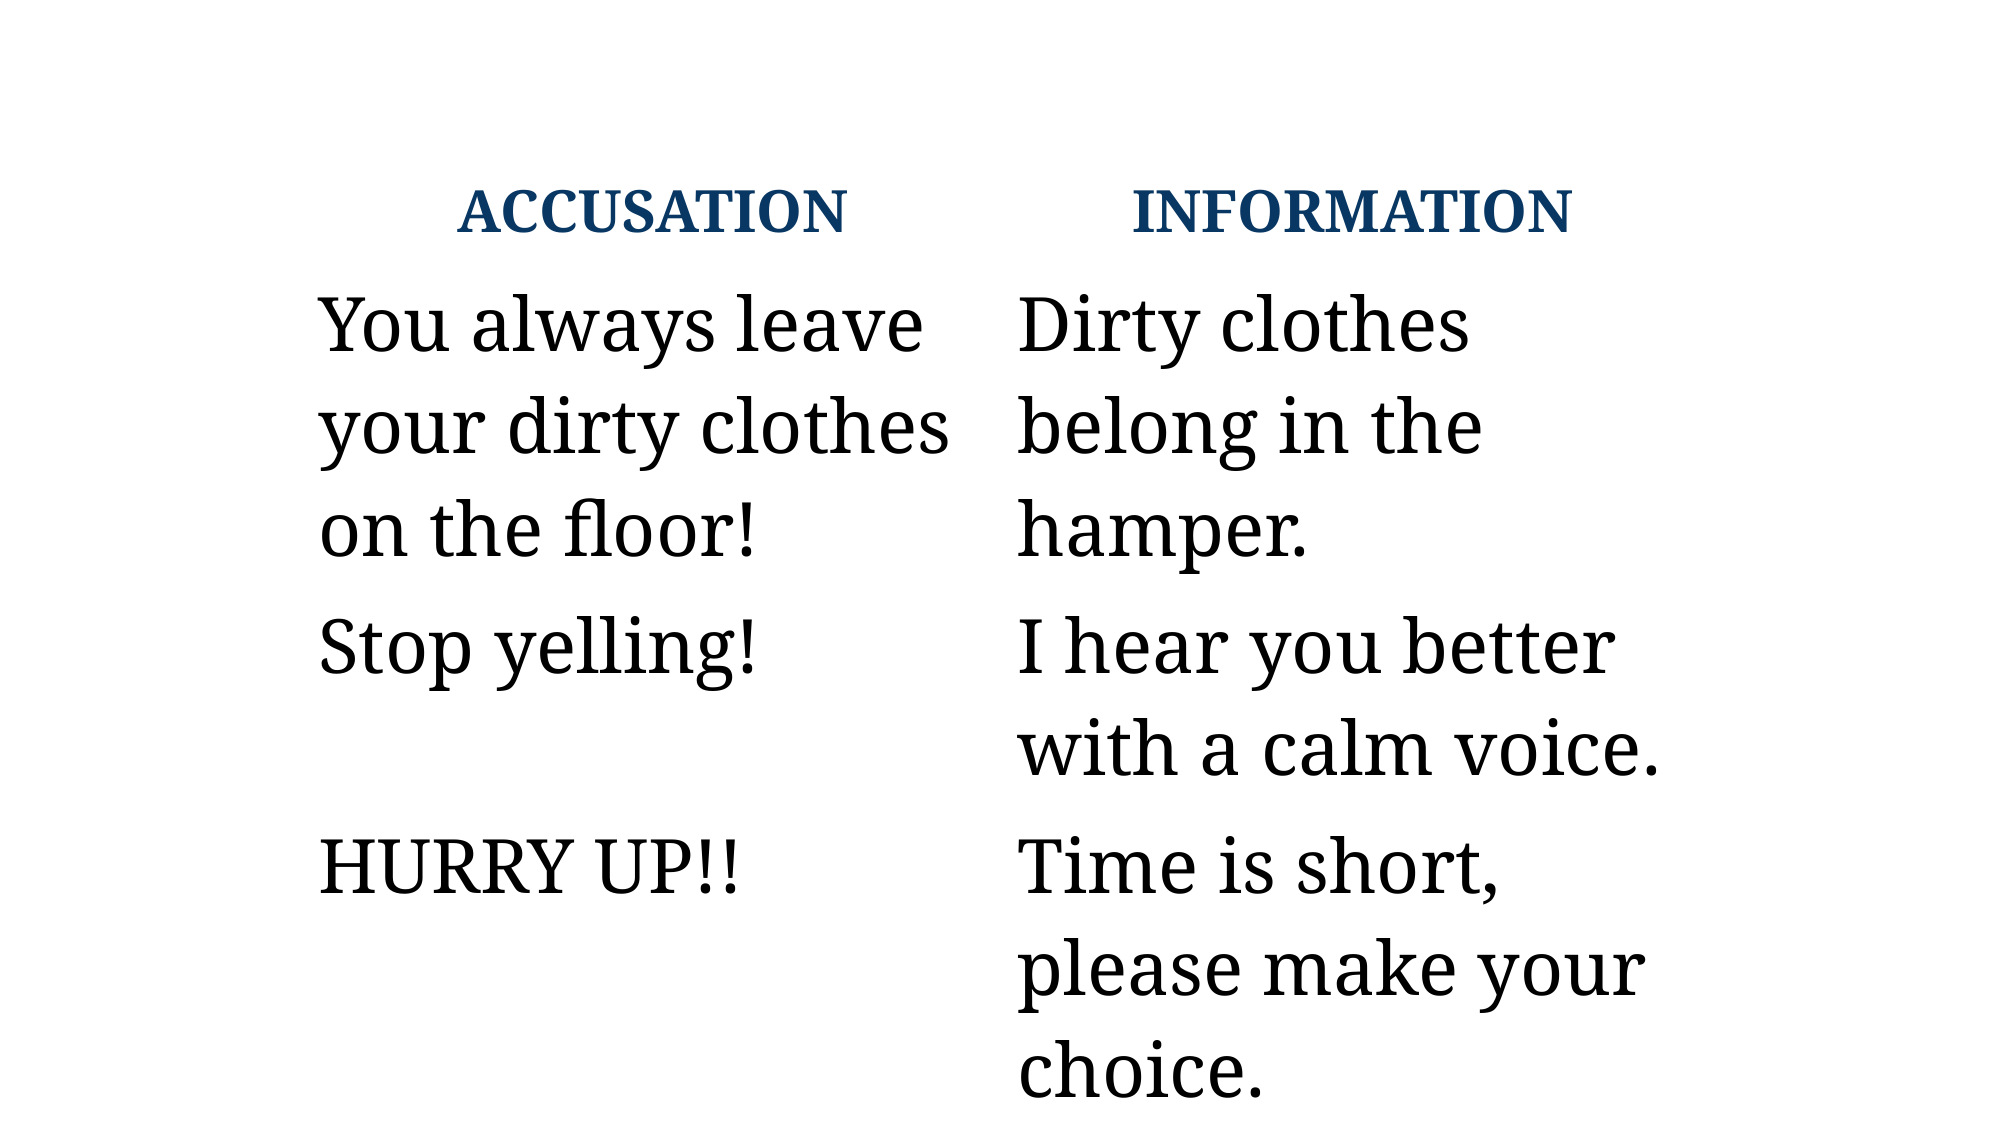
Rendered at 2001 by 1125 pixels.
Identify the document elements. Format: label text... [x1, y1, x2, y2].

table_cell Dirty clothes belong in the hamper. [1003, 264, 1702, 586]
table_cell You always leave your dirty clothes on the floor! [303, 264, 1003, 586]
table_cell Time is short, please make your choice. [1003, 805, 1702, 1125]
table_cell Stop yelling! [303, 586, 1003, 805]
table_header INFORMATION [1003, 163, 1702, 264]
table_header ACCUSATION [303, 163, 1003, 264]
table_cell I hear you better with a calm voice. [1003, 586, 1702, 805]
table_cell HURRY UP!! [303, 805, 1003, 1125]
